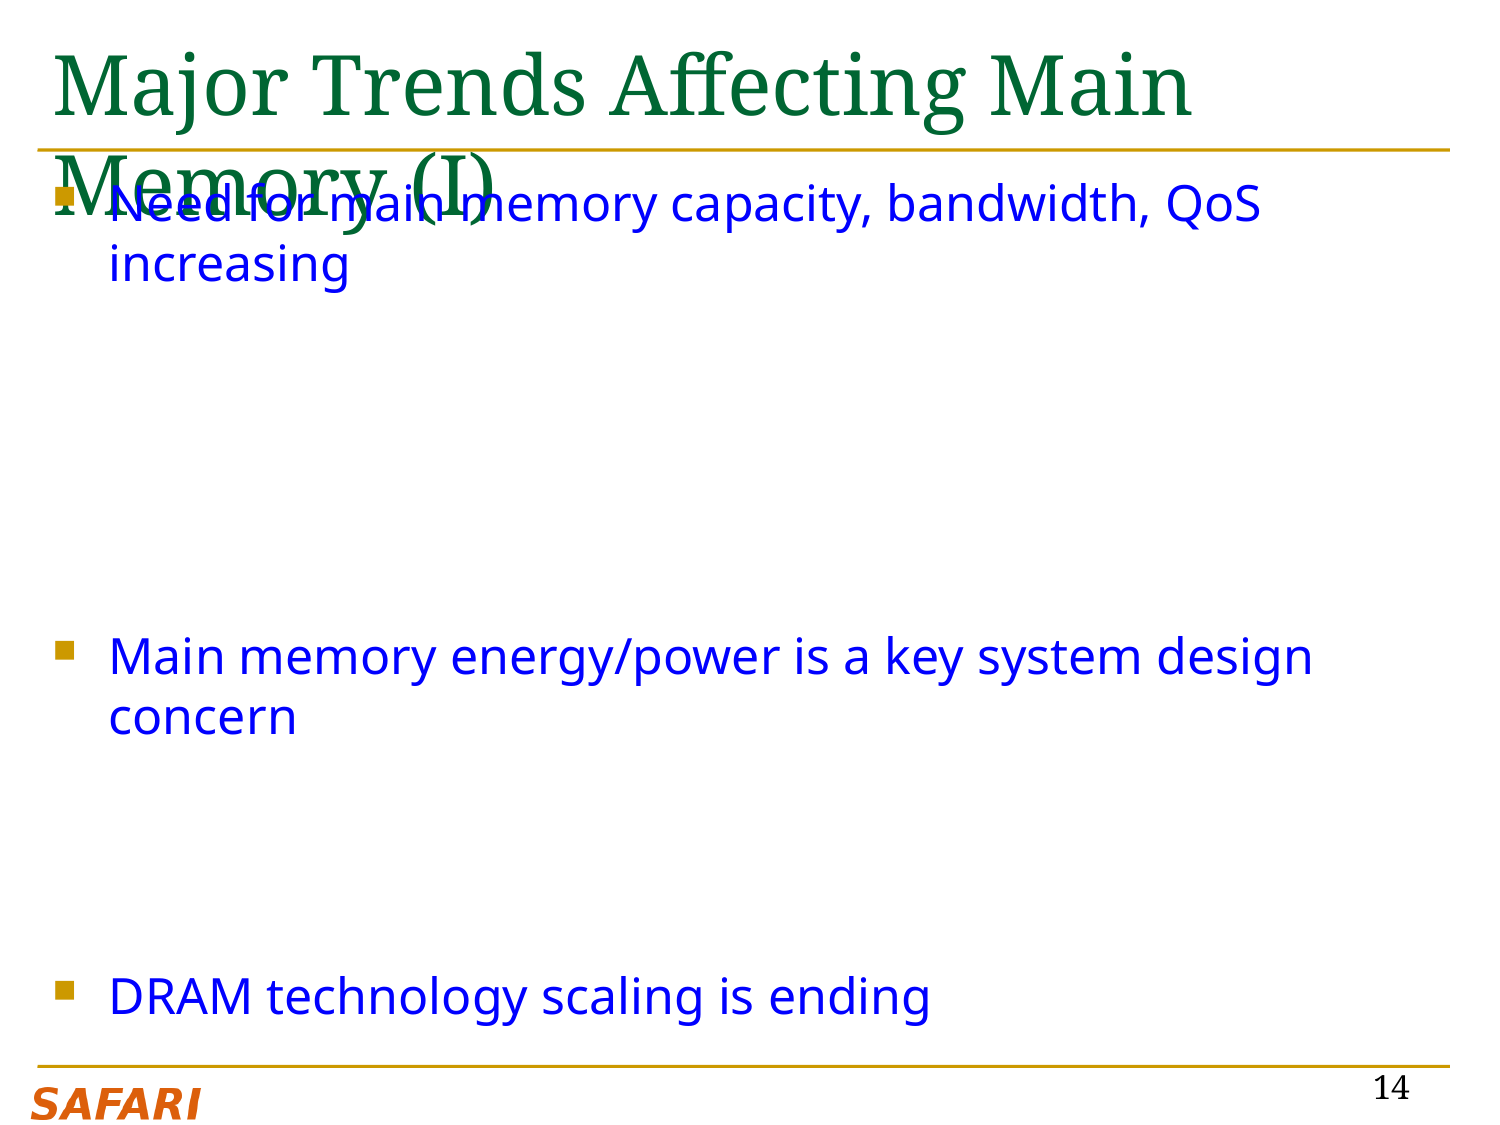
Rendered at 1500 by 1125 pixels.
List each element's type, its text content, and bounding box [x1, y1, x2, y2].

slide_number 14 [1074, 1043, 1426, 1120]
list Need for main memory capacity, bandwidth, QoS increasing Main memory energy/power is a key system design concern DRAM technology scaling is ending [37, 163, 1500, 1016]
title Major Trends Affecting Main Memory (I) [37, 24, 1451, 163]
picture [29, 1078, 207, 1125]
